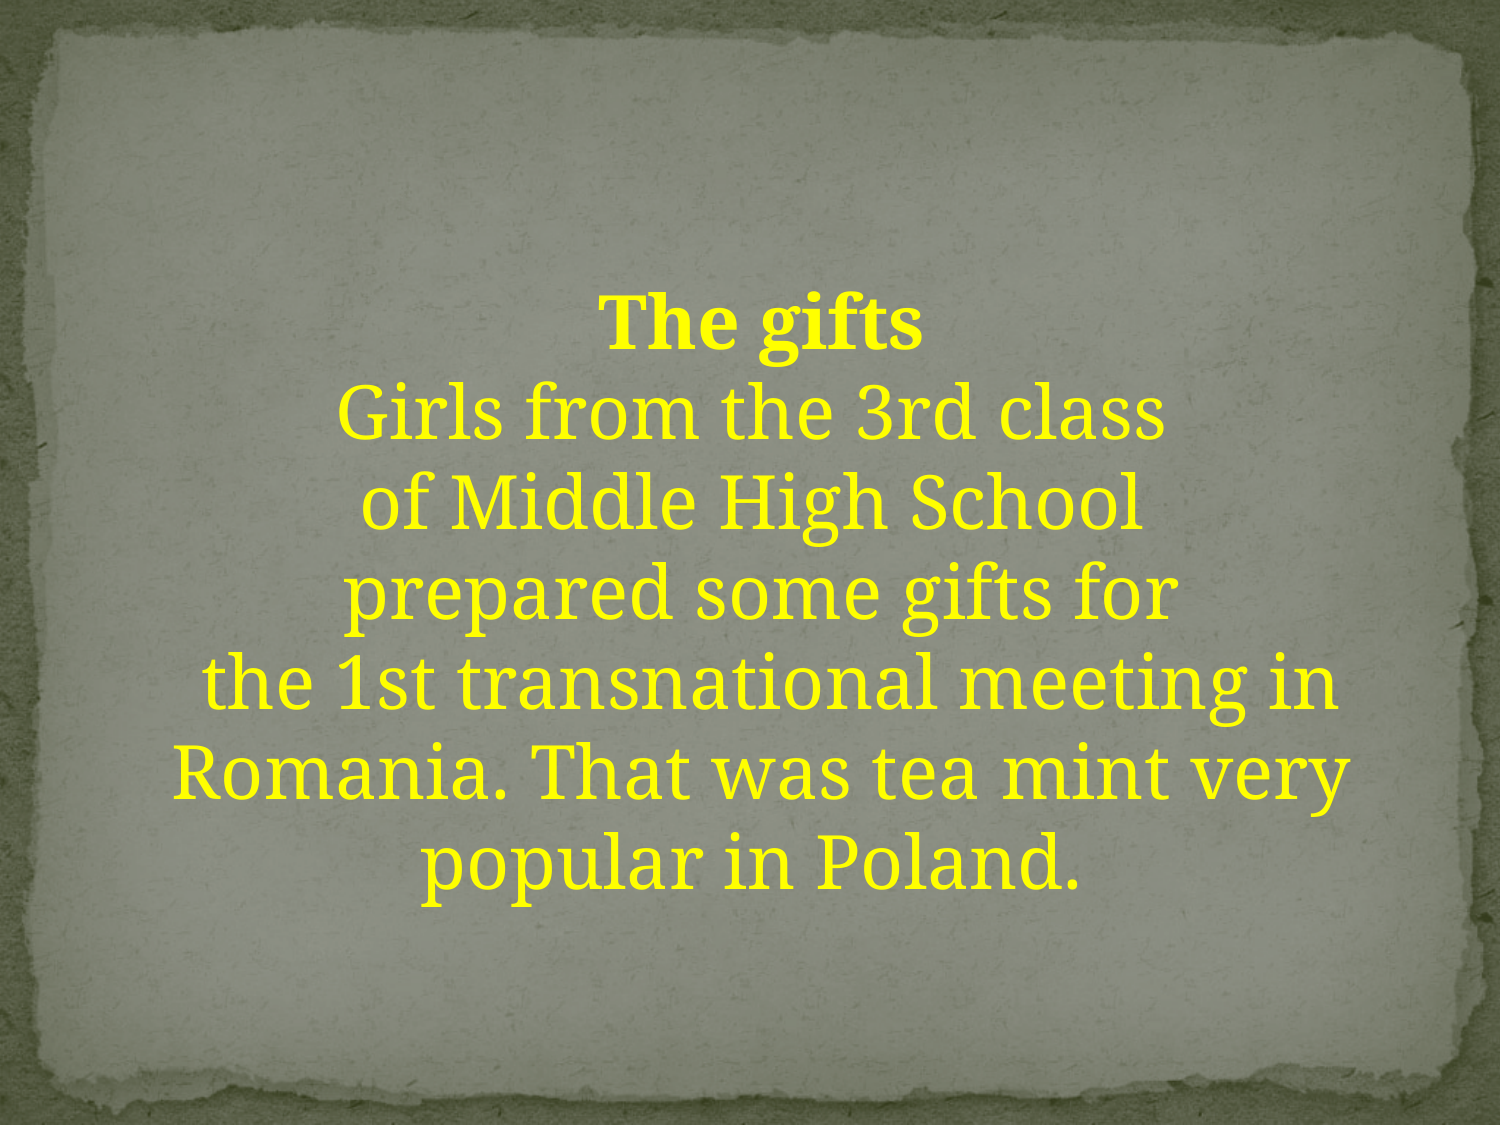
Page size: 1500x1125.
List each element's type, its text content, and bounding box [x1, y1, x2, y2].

text_box The gifts Girls from the 3rd class of Middle High School prepared some gifts for the 1st transnational meeting in Romania. That was tea mint very popular in Poland. [53, 267, 1471, 912]
